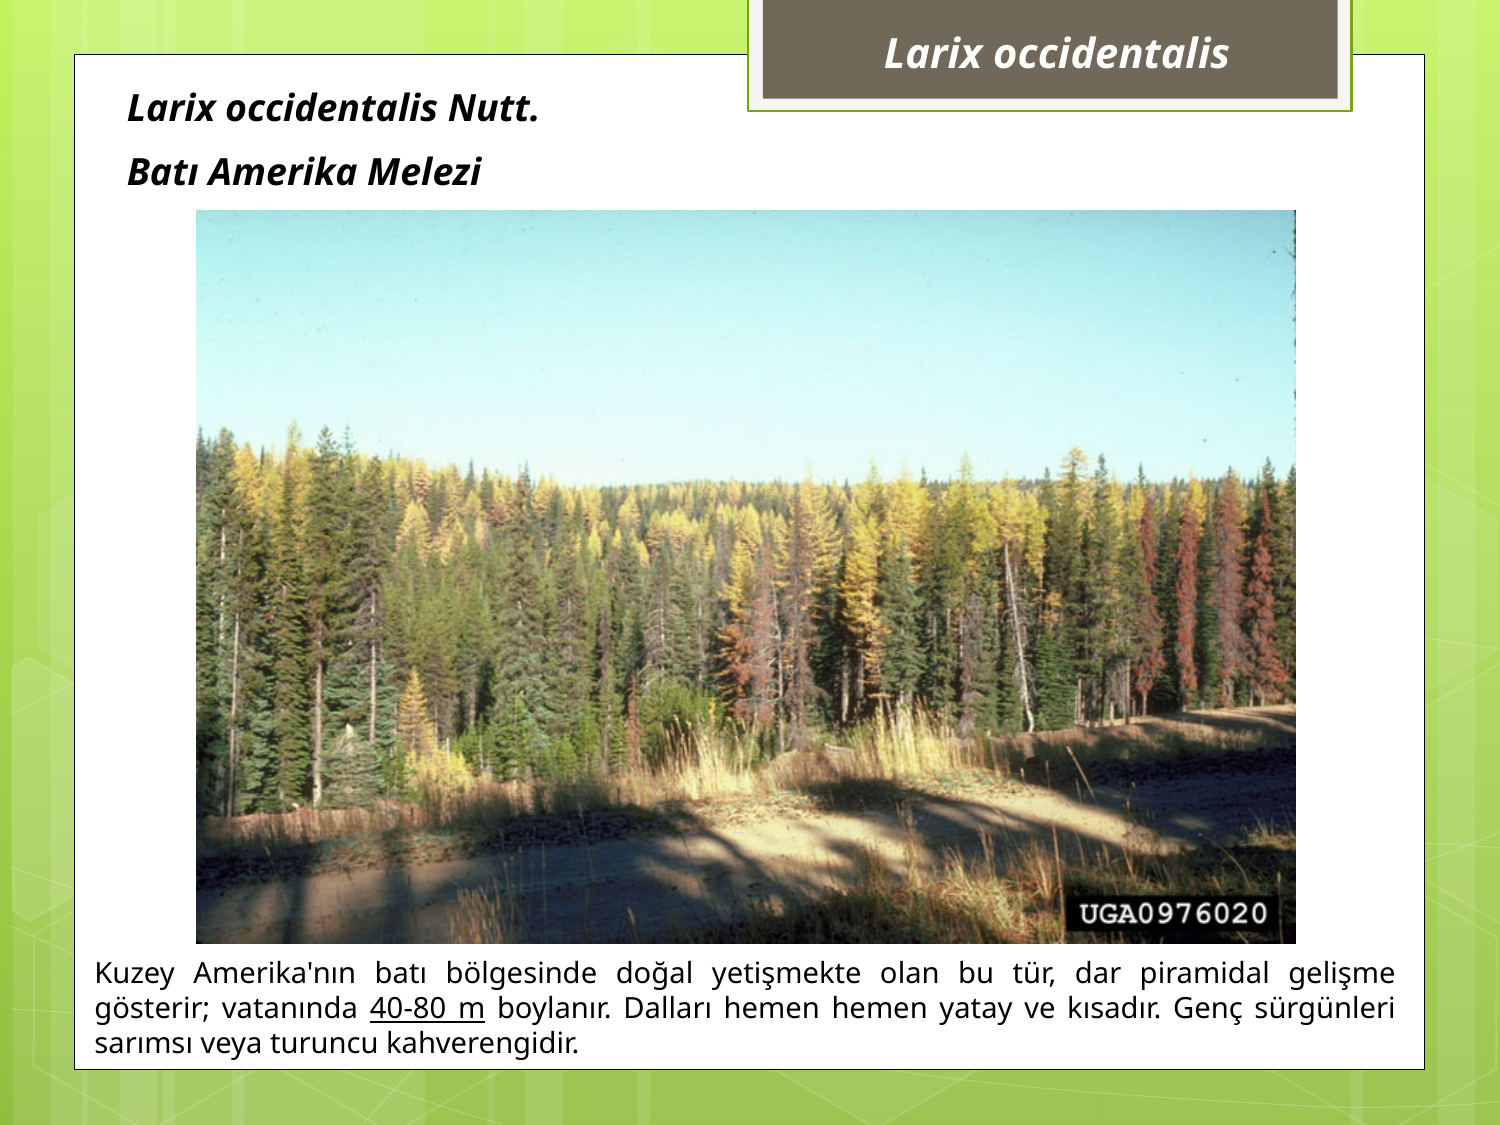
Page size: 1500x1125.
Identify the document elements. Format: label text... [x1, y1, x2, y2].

text_box Kuzey Amerika'nın batı bölgesinde doğal yetişmekte olan bu tür, dar piramidal gelişme gösterir; vatanında 40-80 m boylanır. Dalları hemen hemen yatay ve kısadır. Genç sürgünleri sarımsı veya turuncu kahverengidir. [79, 947, 1412, 1067]
text_box Larix occidentalis [761, 19, 1353, 84]
text_box Larix occidentalis Nutt. Batı Amerika Melezi [112, 76, 1500, 200]
picture [195, 210, 1296, 944]
